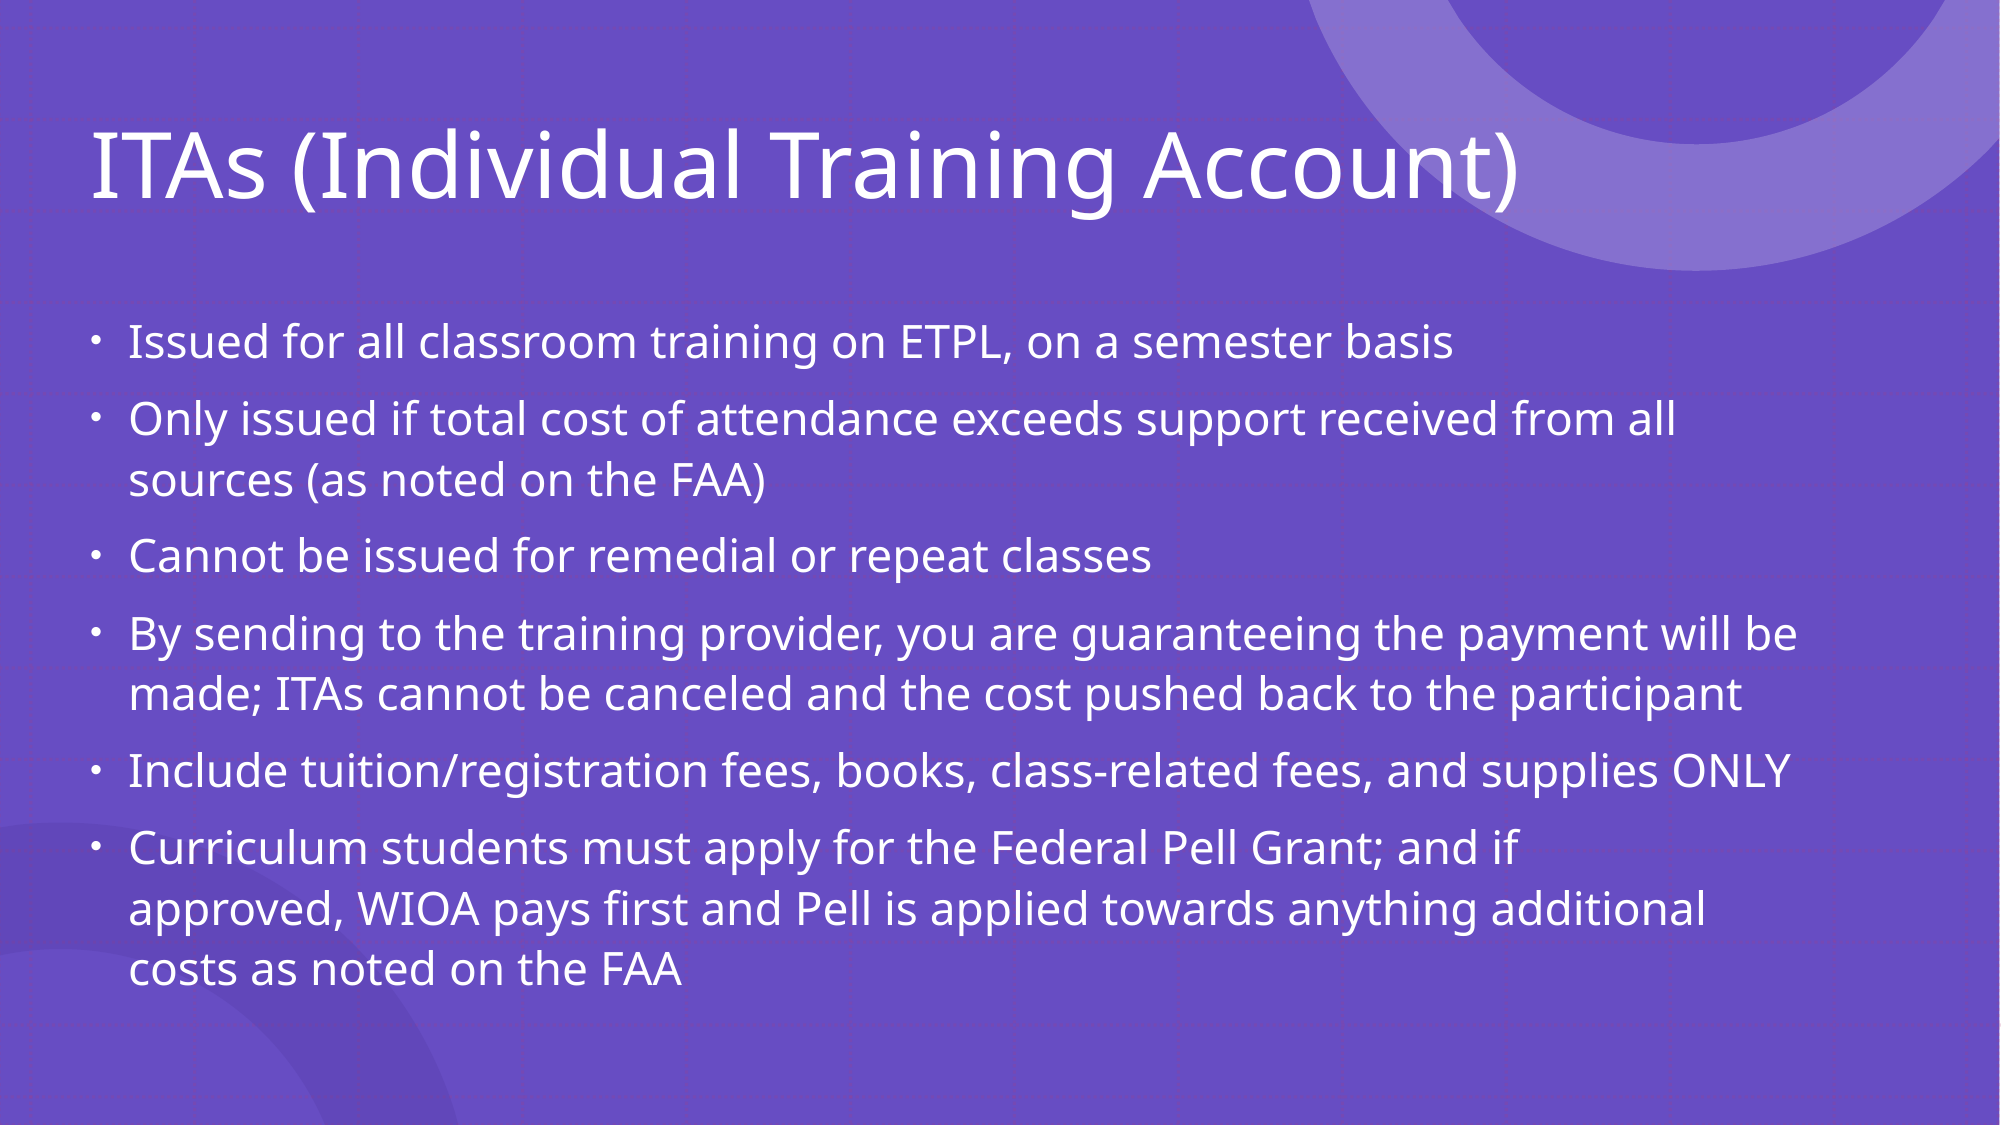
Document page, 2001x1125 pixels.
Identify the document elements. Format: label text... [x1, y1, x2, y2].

title ITAs (Individual Training Account) [75, 59, 1834, 278]
list Issued for all classroom training on ETPL, on a semester basis Only issued if total cost of attendance exceeds support received from all sources (as noted on the FAA) Cannot be issued for remedial or repeat classes By sending to the training provider, you are guaranteeing the payment will be made; ITAs cannot be canceled and the cost pushed back to the participant Include tuition/registration fees, books, class-related fees, and supplies ONLY Curriculum students must apply for the Federal Pell Grant; and if approved, WIOA pays first and Pell is applied towards anything additional costs as noted on the FAA [75, 299, 1834, 1014]
